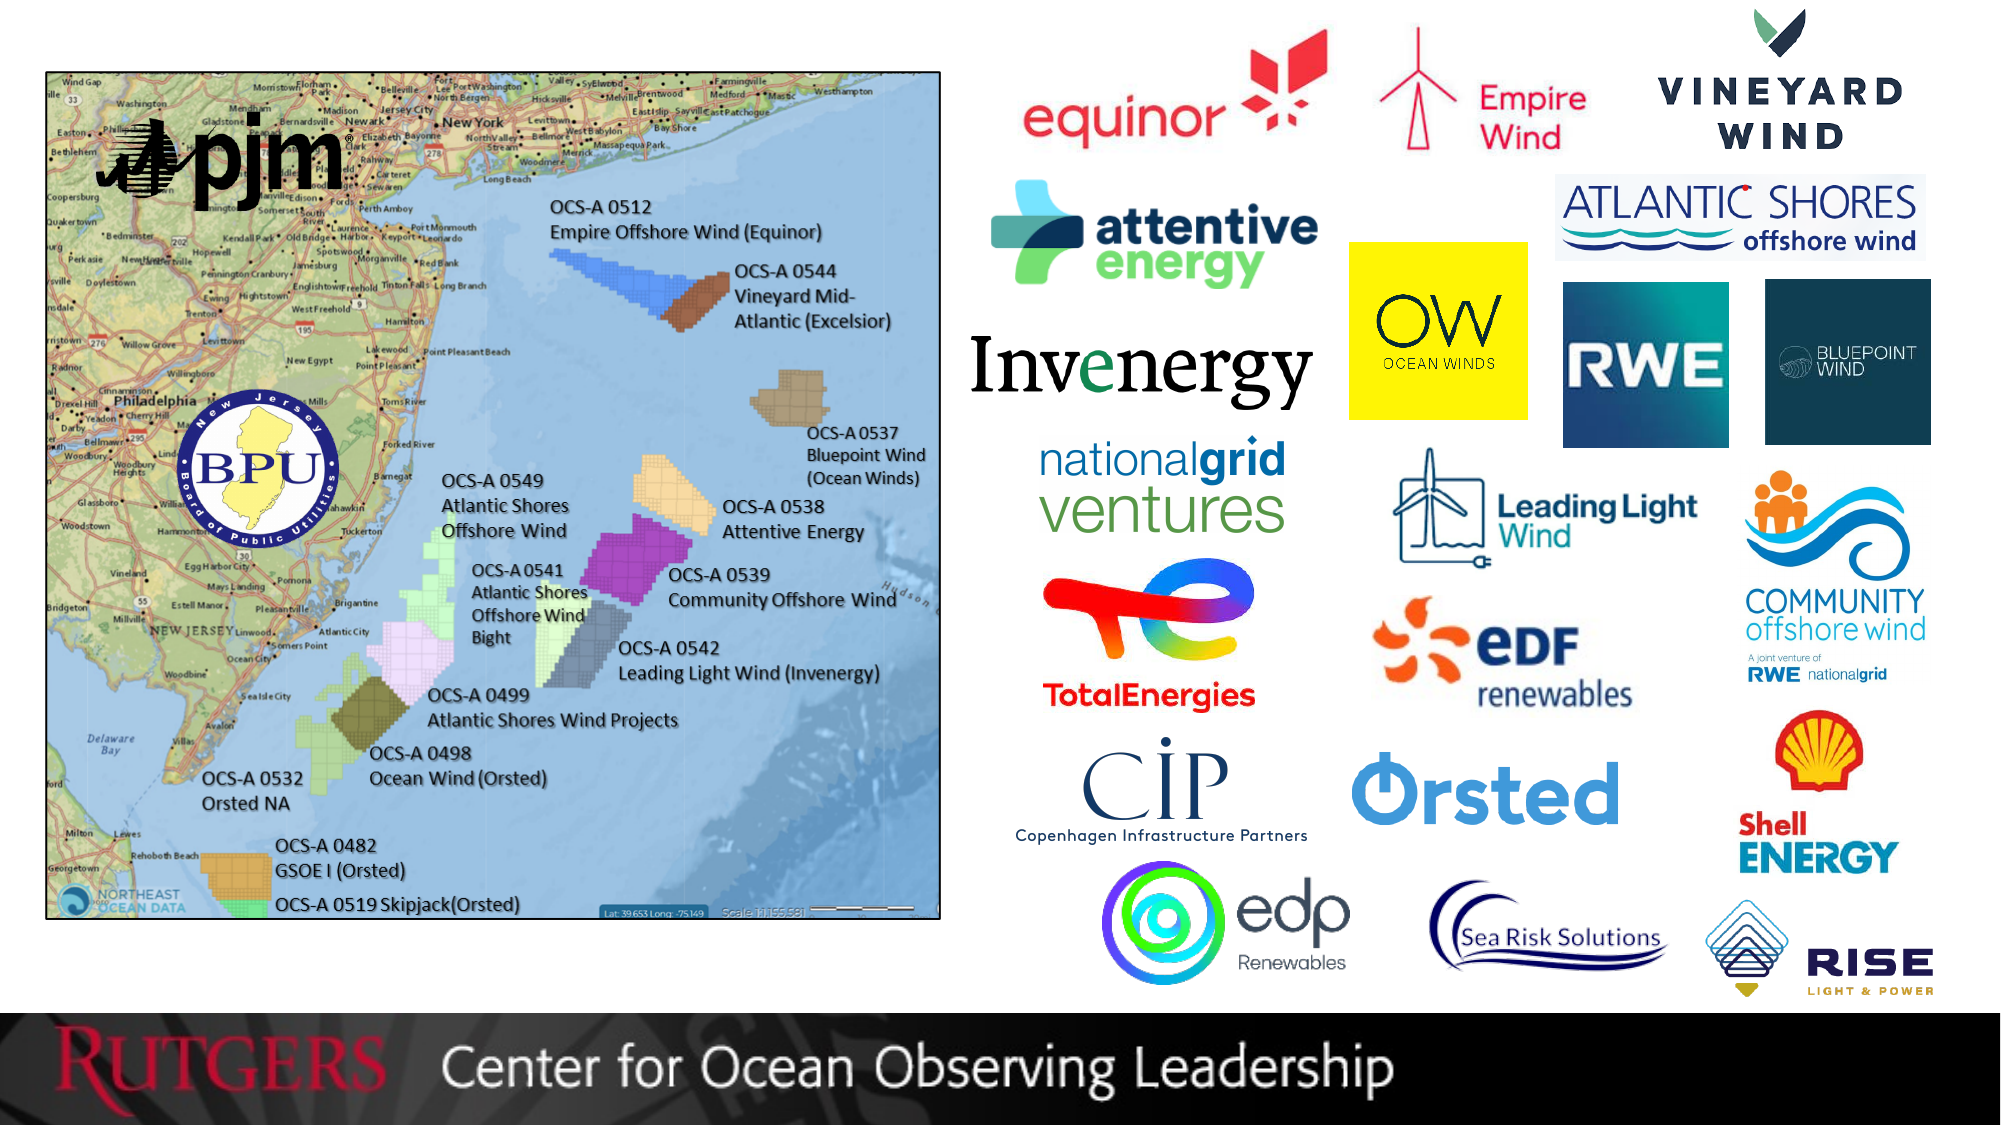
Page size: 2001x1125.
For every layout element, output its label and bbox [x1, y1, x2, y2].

picture [1017, 19, 1338, 156]
picture [45, 71, 960, 934]
picture [1656, 8, 1902, 149]
picture [1381, 282, 1729, 575]
picture [987, 173, 1322, 289]
picture [0, 1013, 2001, 1125]
picture [1371, 594, 1641, 719]
picture [1016, 737, 1307, 845]
picture [1043, 557, 1255, 713]
picture [1039, 435, 1284, 533]
picture [1349, 241, 1528, 420]
picture [1765, 279, 1931, 445]
picture [1363, 13, 1609, 169]
picture [1101, 861, 1350, 985]
picture [1338, 729, 1629, 853]
picture [1704, 899, 1933, 998]
picture [971, 336, 1314, 410]
picture [1712, 464, 1931, 897]
picture [1427, 877, 1672, 973]
picture [1555, 174, 1926, 261]
